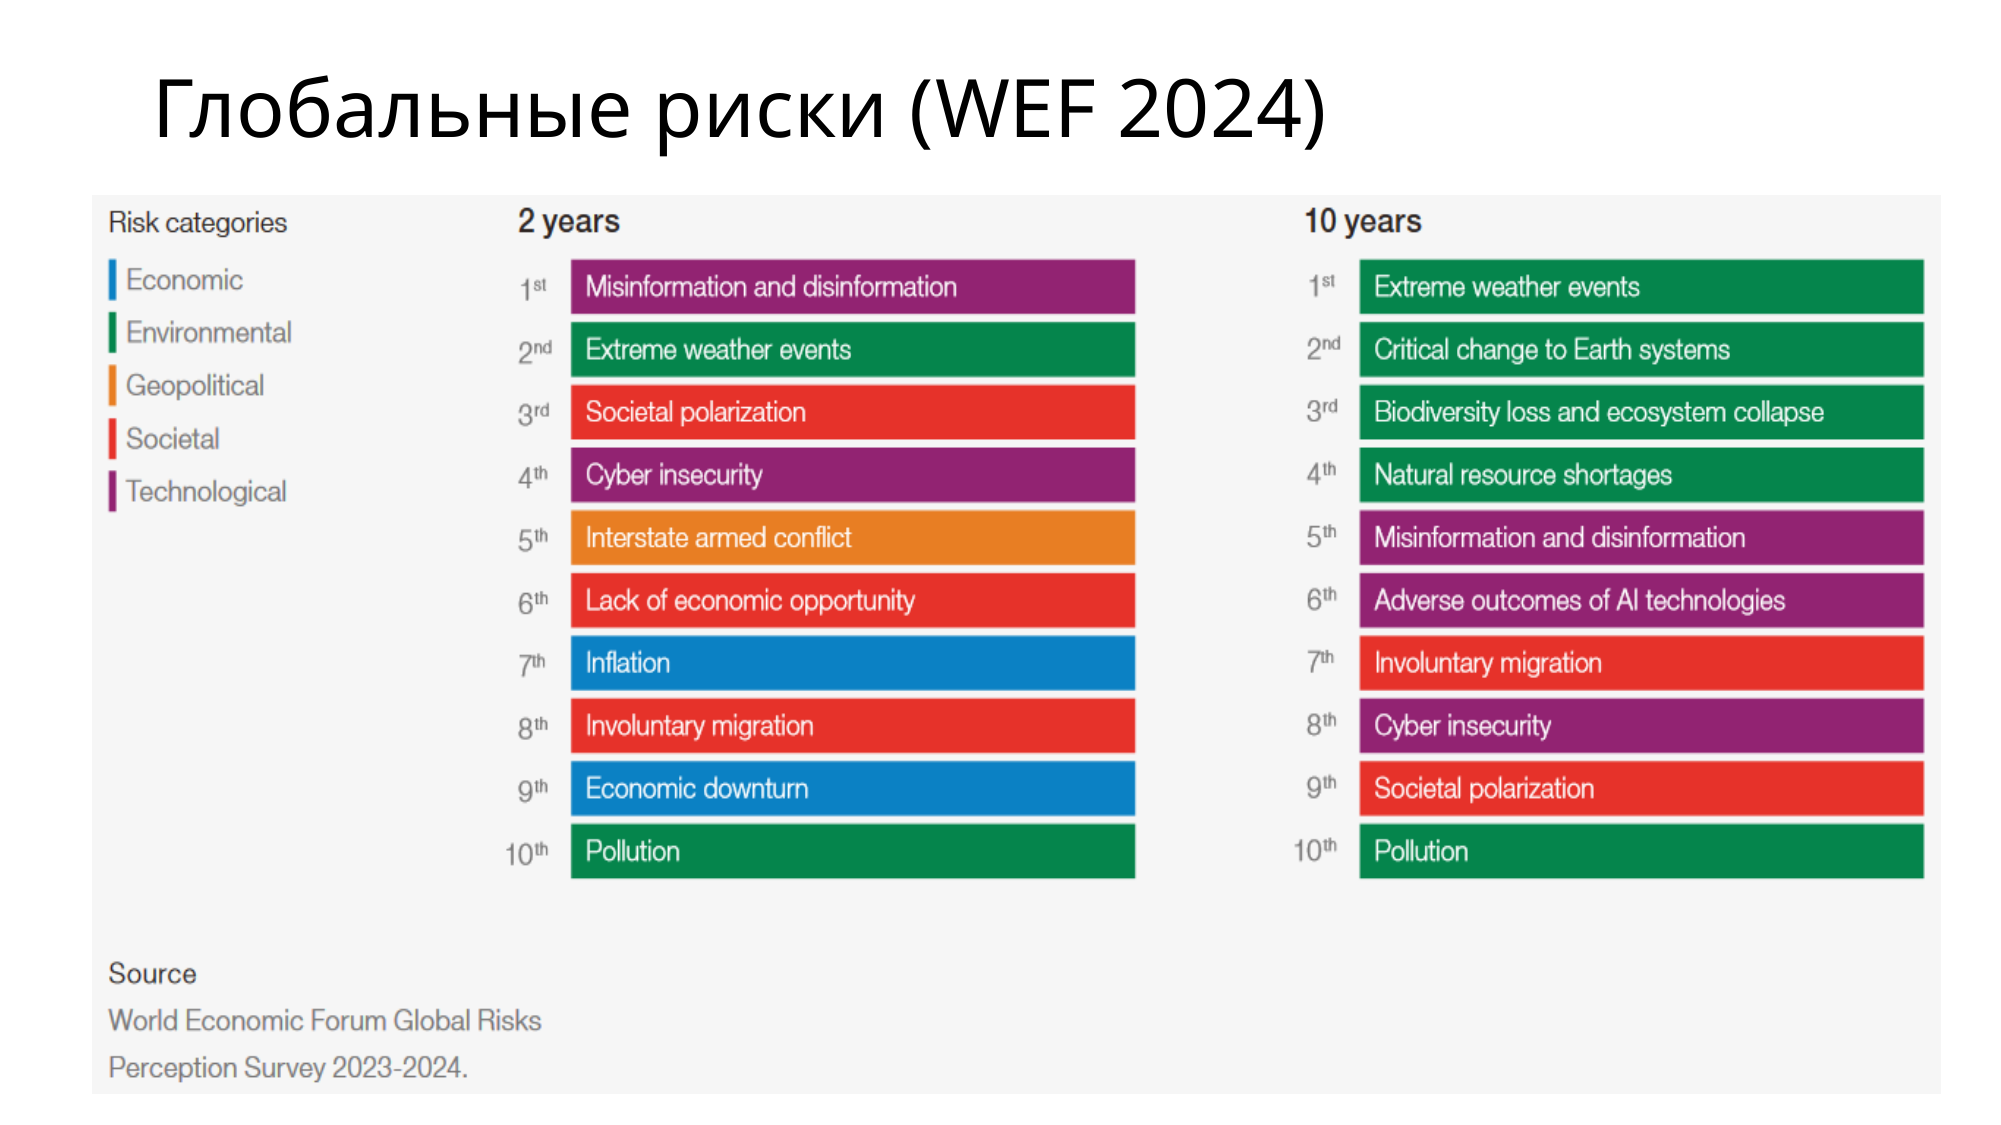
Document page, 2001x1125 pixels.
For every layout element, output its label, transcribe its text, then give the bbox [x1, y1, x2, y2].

title Глобальные риски (WEF 2024) [137, 59, 1863, 163]
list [92, 195, 1941, 1094]
